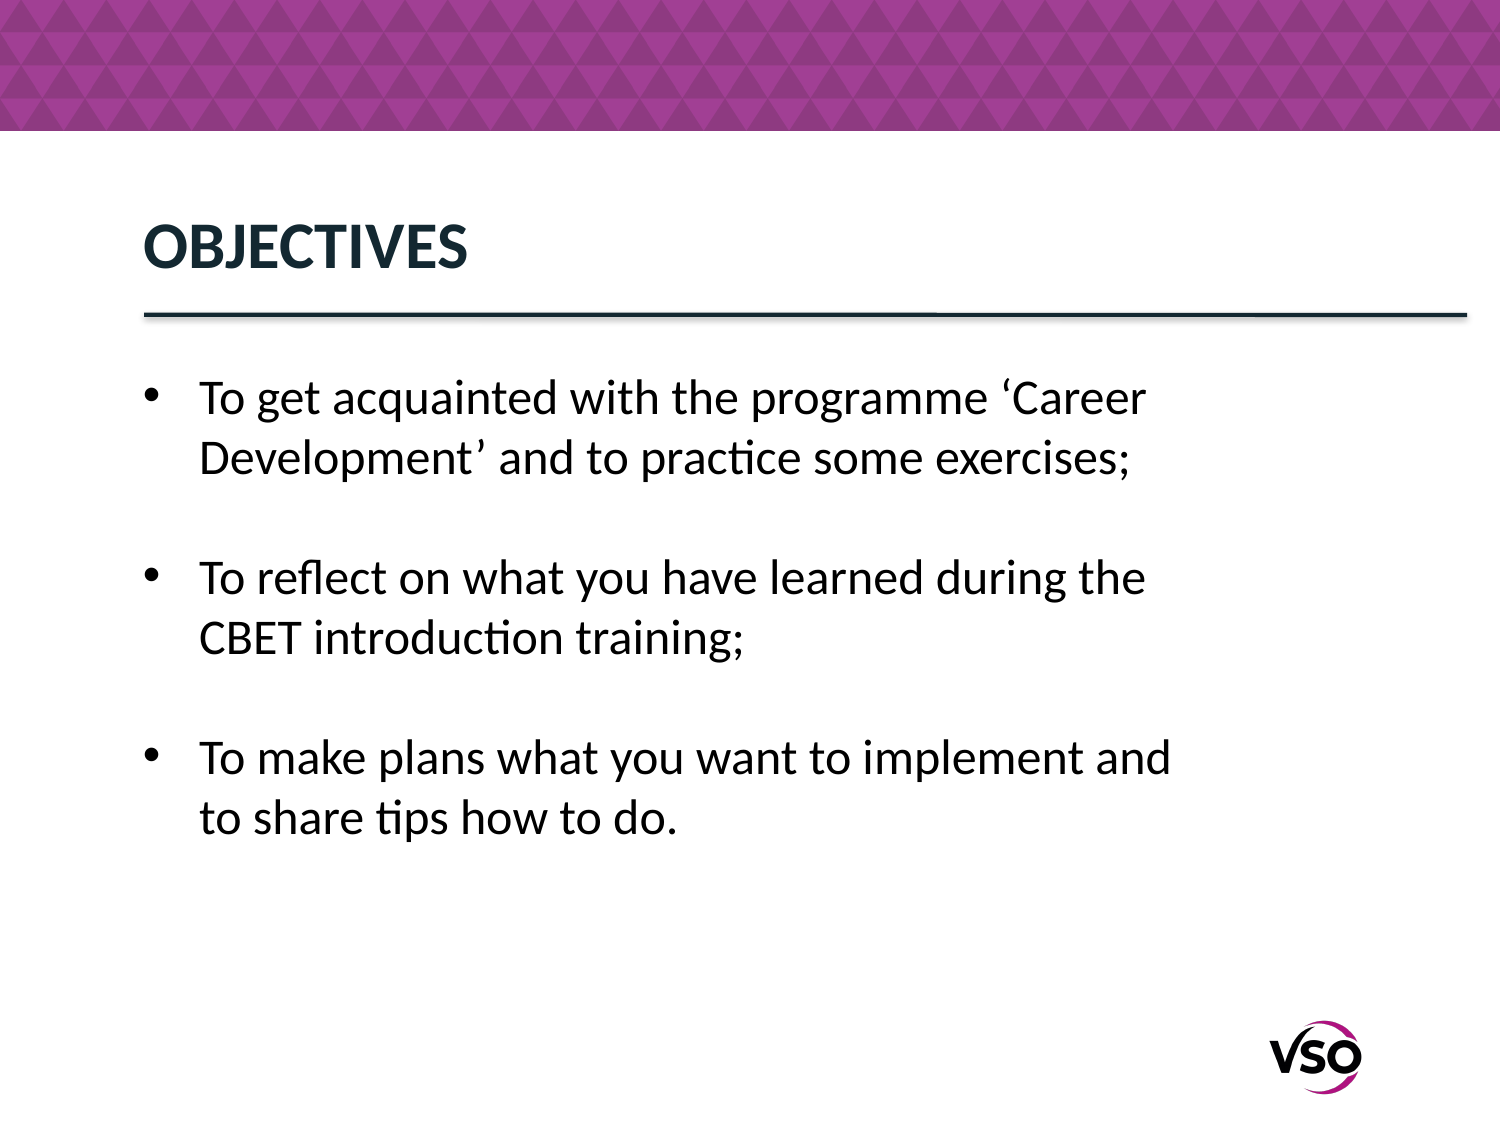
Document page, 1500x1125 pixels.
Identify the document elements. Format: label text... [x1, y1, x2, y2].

text_box To get acquainted with the programme ‘Career Development’ and to practice some exercises; To reflect on what you have learned during the CBET introduction training; To make plans what you want to implement and to share tips how to do. [128, 356, 1222, 912]
picture [0, 0, 1500, 131]
title Objectives [128, 169, 1395, 315]
picture [1252, 1007, 1380, 1106]
